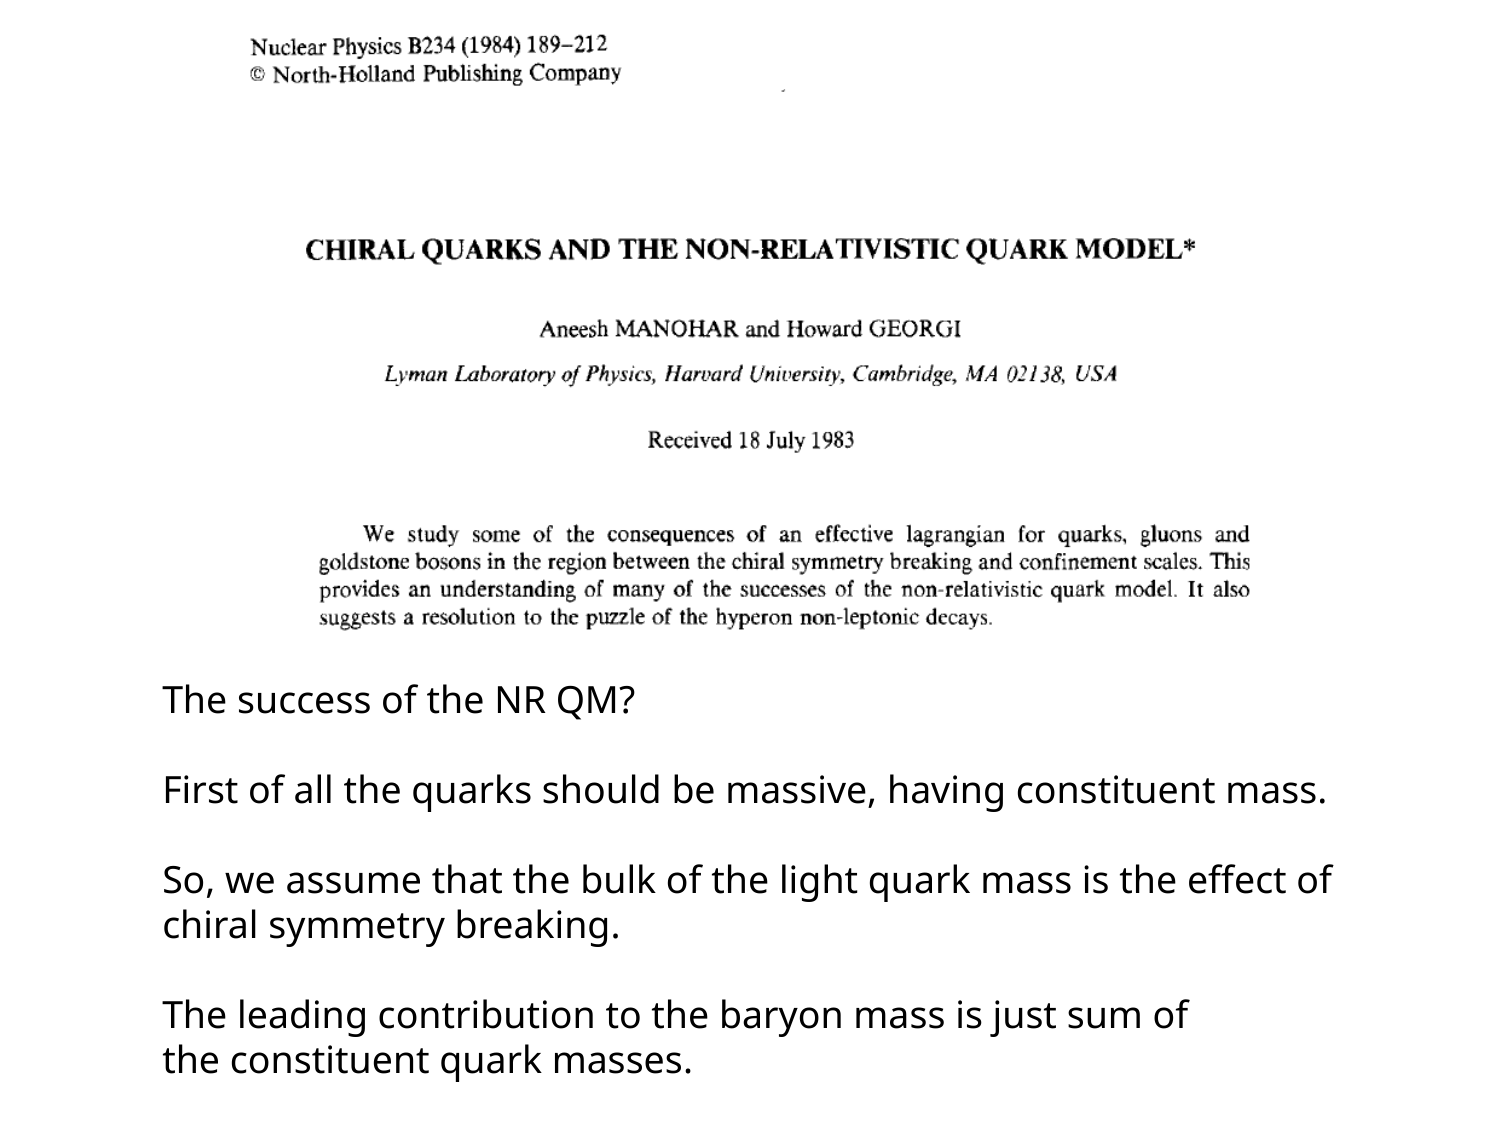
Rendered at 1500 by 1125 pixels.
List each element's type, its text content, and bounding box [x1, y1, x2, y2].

picture [218, 30, 1293, 638]
text_box The success of the NR QM? First of all the quarks should be massive, having constituent mass. So, we assume that the bulk of the light quark mass is the effect of chiral symmetry breaking. The leading contribution to the baryon mass is just sum of the constituent quark masses. [147, 668, 1376, 1089]
